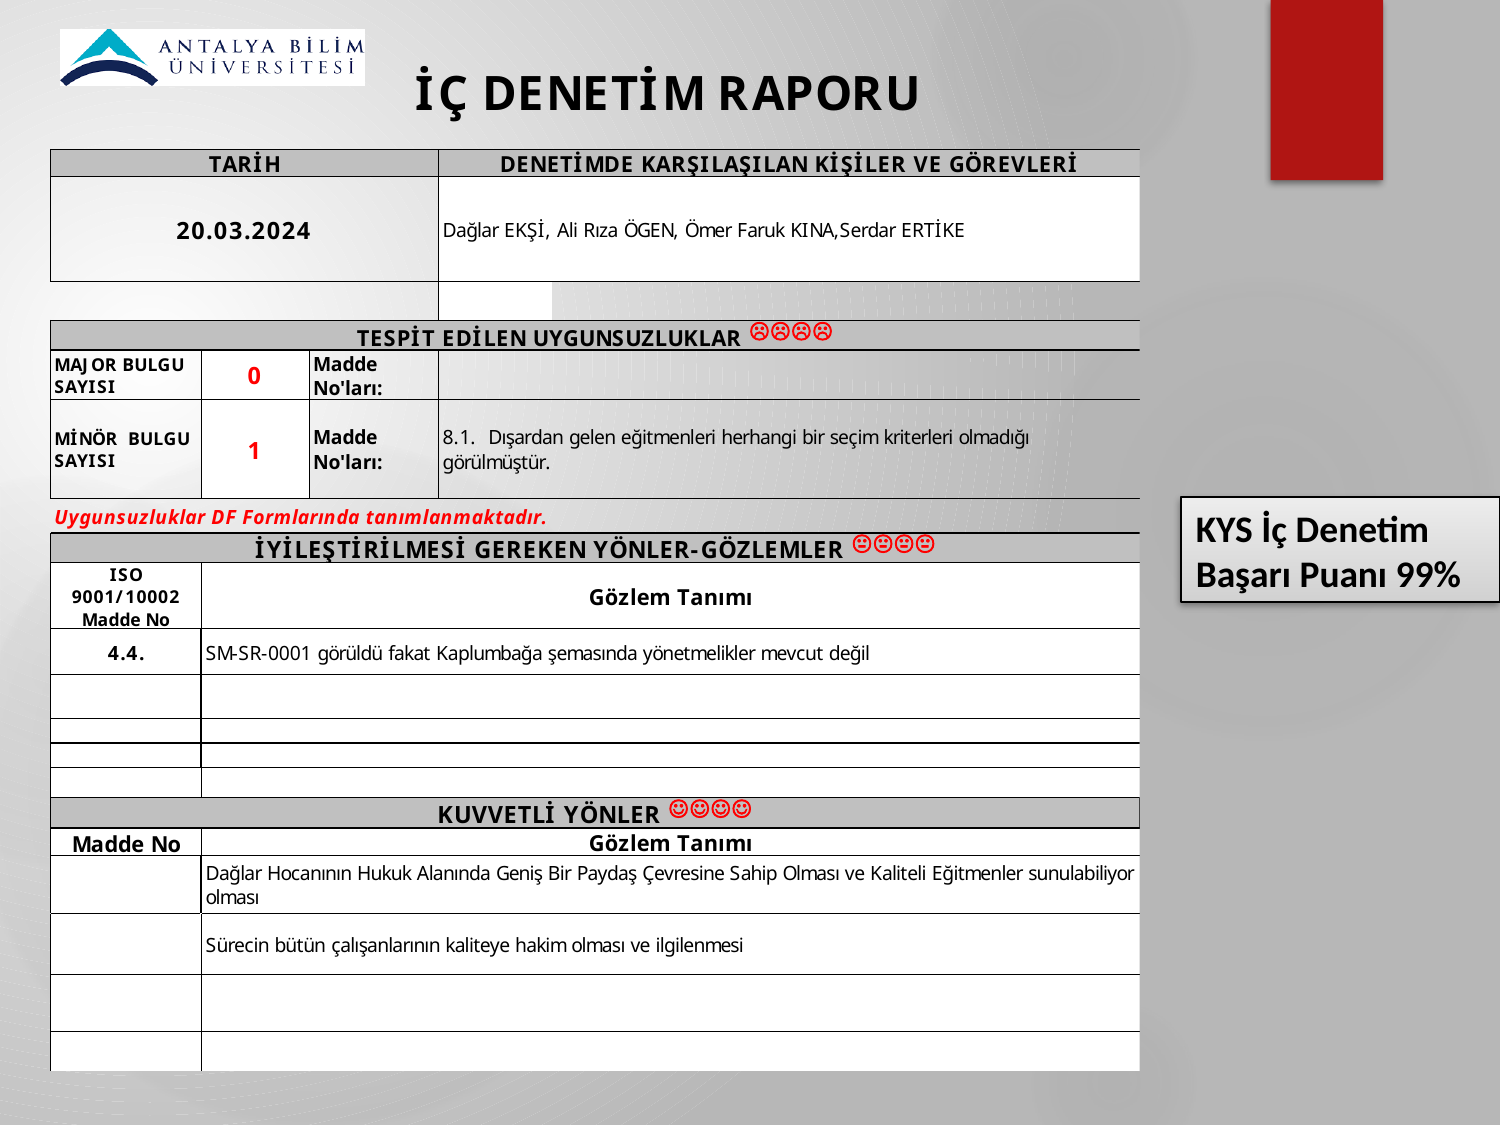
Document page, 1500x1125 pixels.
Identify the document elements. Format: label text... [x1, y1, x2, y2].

text_box KYS İç Denetim Başarı Puanı 99% [1181, 497, 1500, 602]
picture [49, 28, 1141, 1073]
